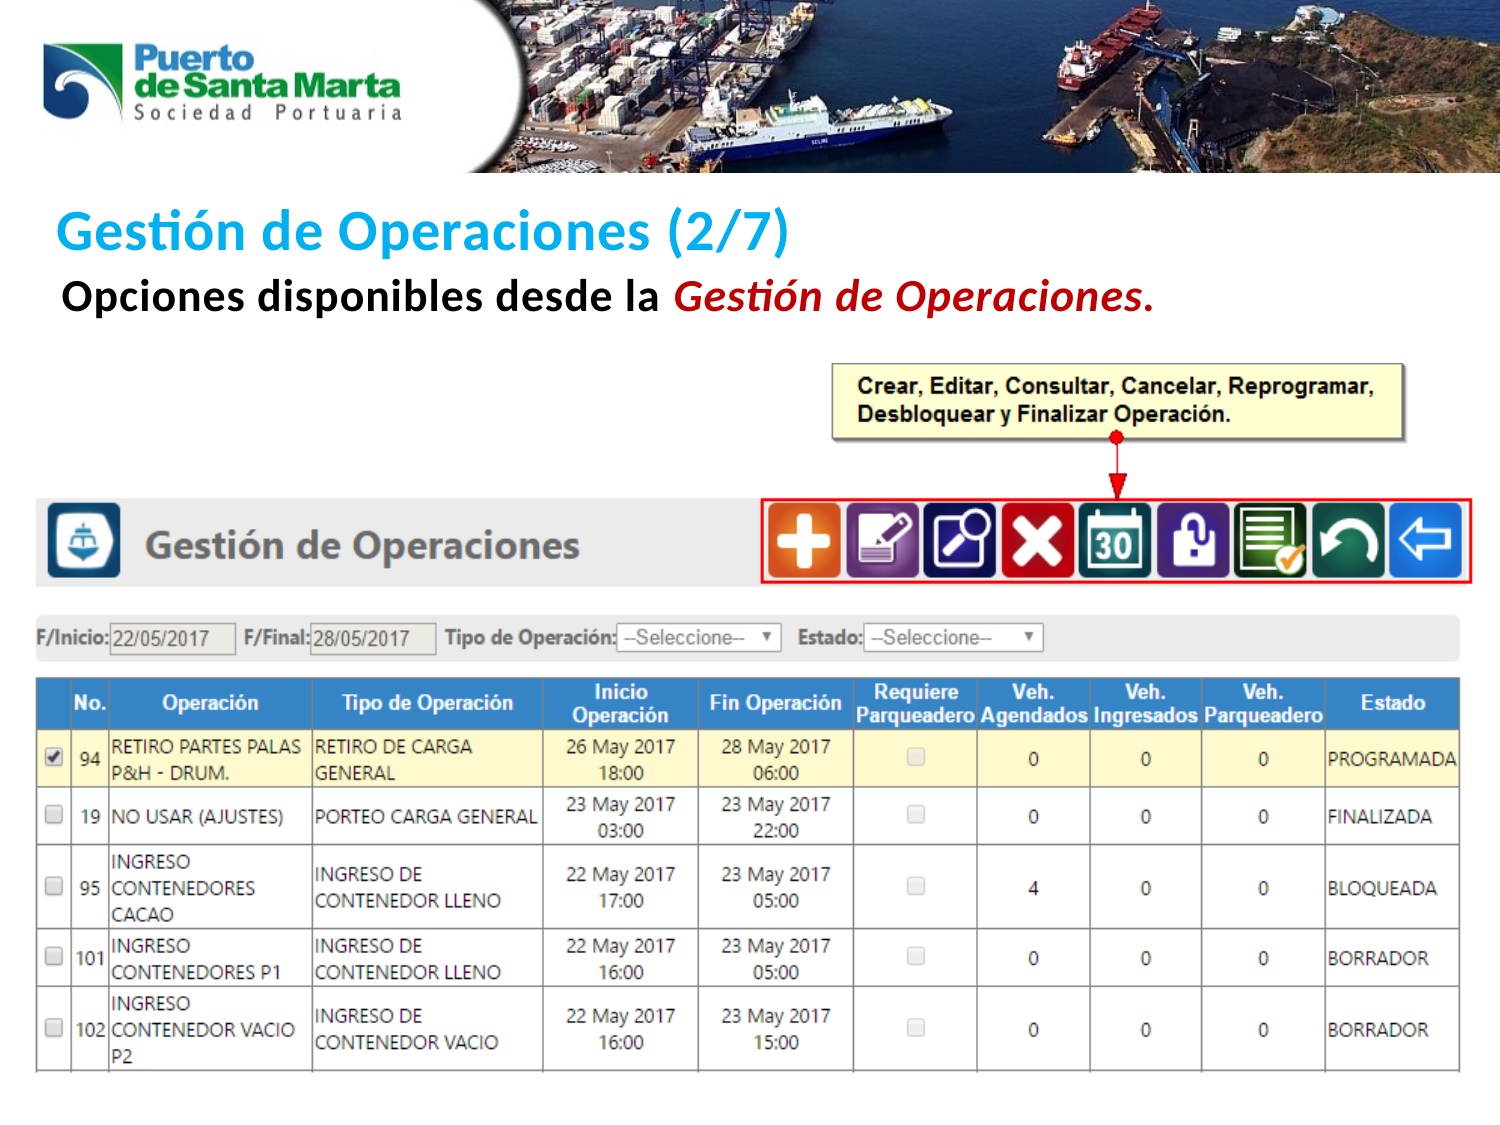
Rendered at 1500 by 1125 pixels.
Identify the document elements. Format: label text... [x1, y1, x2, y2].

picture [33, 363, 1489, 1091]
text_box Opciones disponibles desde la Gestión de Operaciones. [46, 257, 1454, 361]
text_box Gestión de Operaciones (2/7) [41, 181, 1465, 282]
picture [0, 0, 1500, 173]
